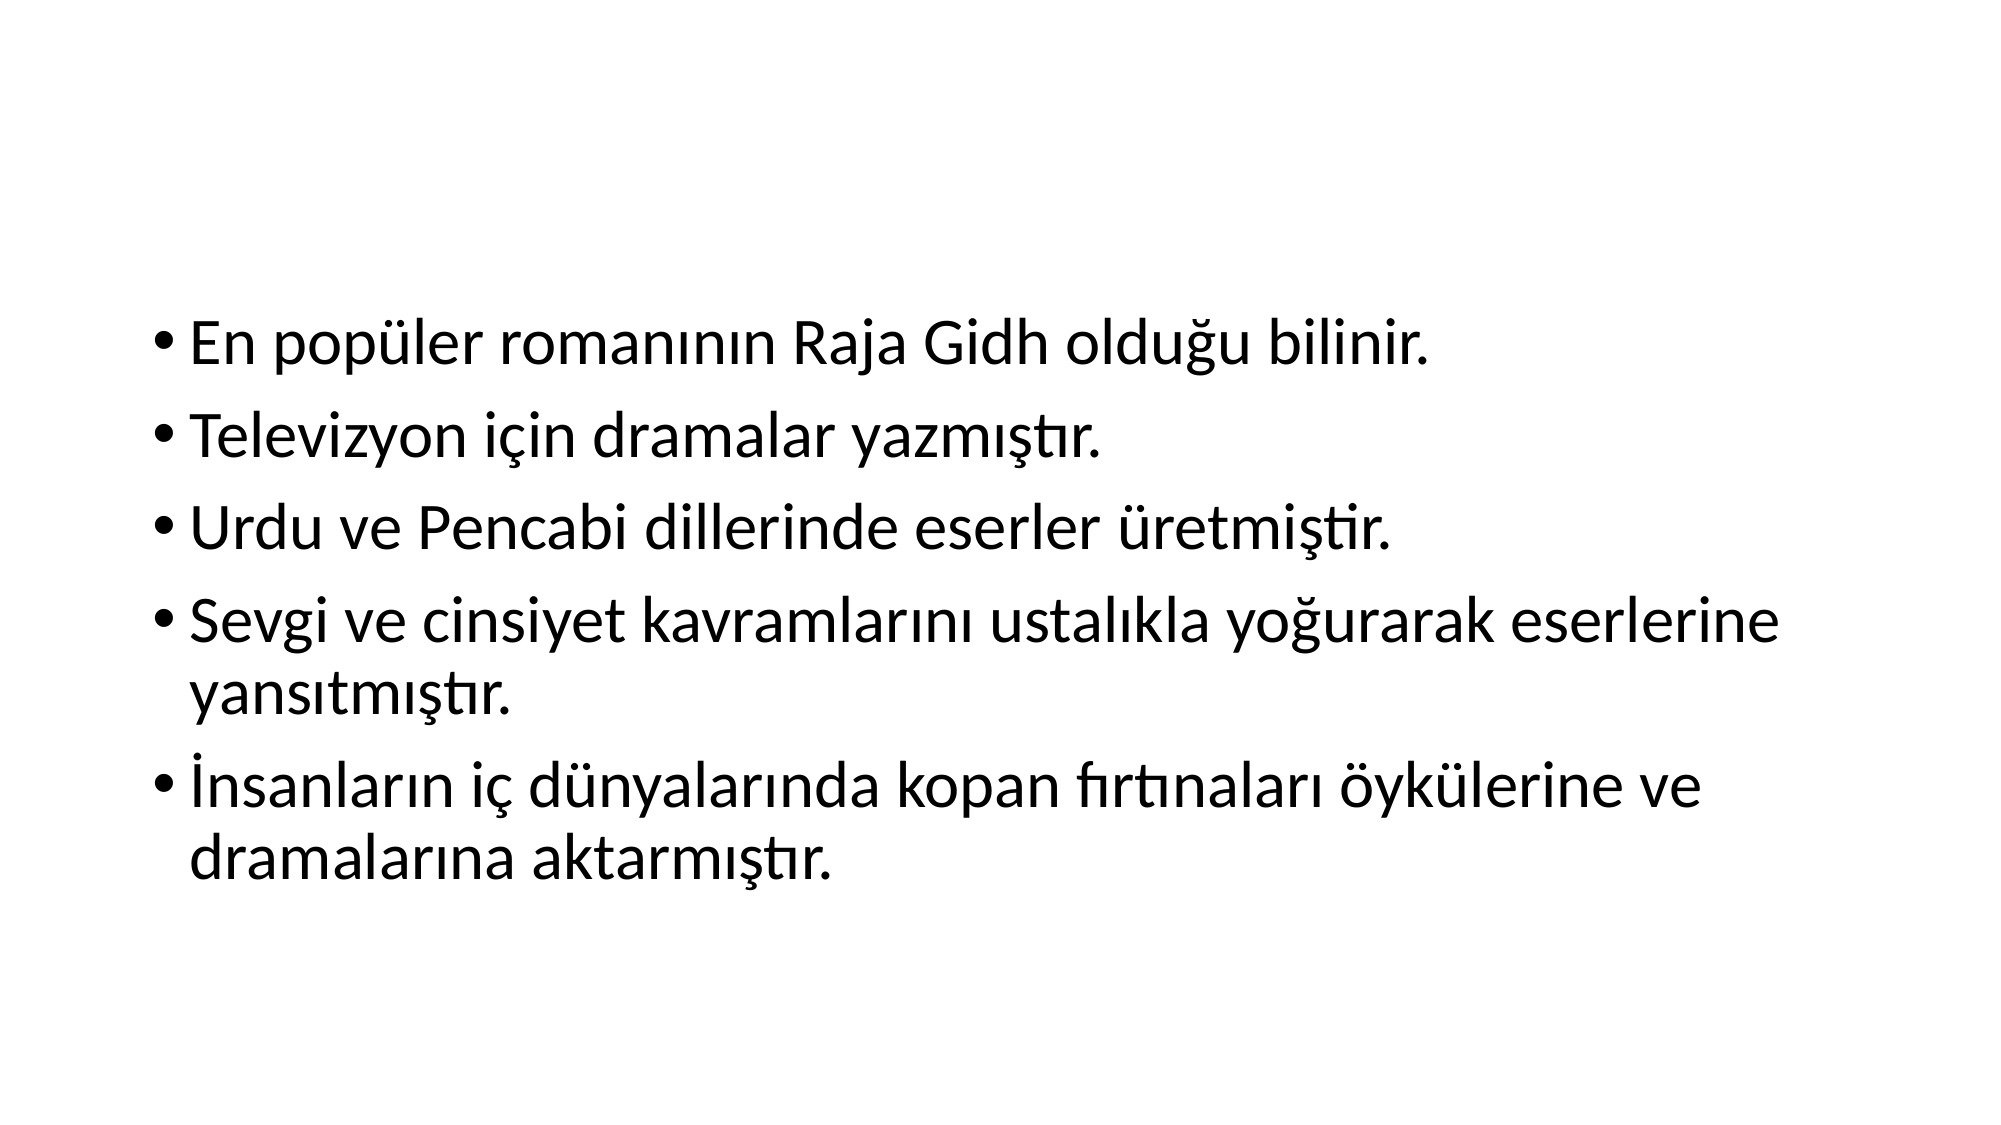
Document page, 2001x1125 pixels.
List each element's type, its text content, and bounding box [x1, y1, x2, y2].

list En popüler romanının Raja Gidh olduğu bilinir. Televizyon için dramalar yazmıştır. Urdu ve Pencabi dillerinde eserler üretmiştir. Sevgi ve cinsiyet kavramlarını ustalıkla yoğurarak eserlerine yansıtmıştır. İnsanların iç dünyalarında kopan fırtınaları öykülerine ve dramalarına aktarmıştır. [137, 299, 1863, 1014]
